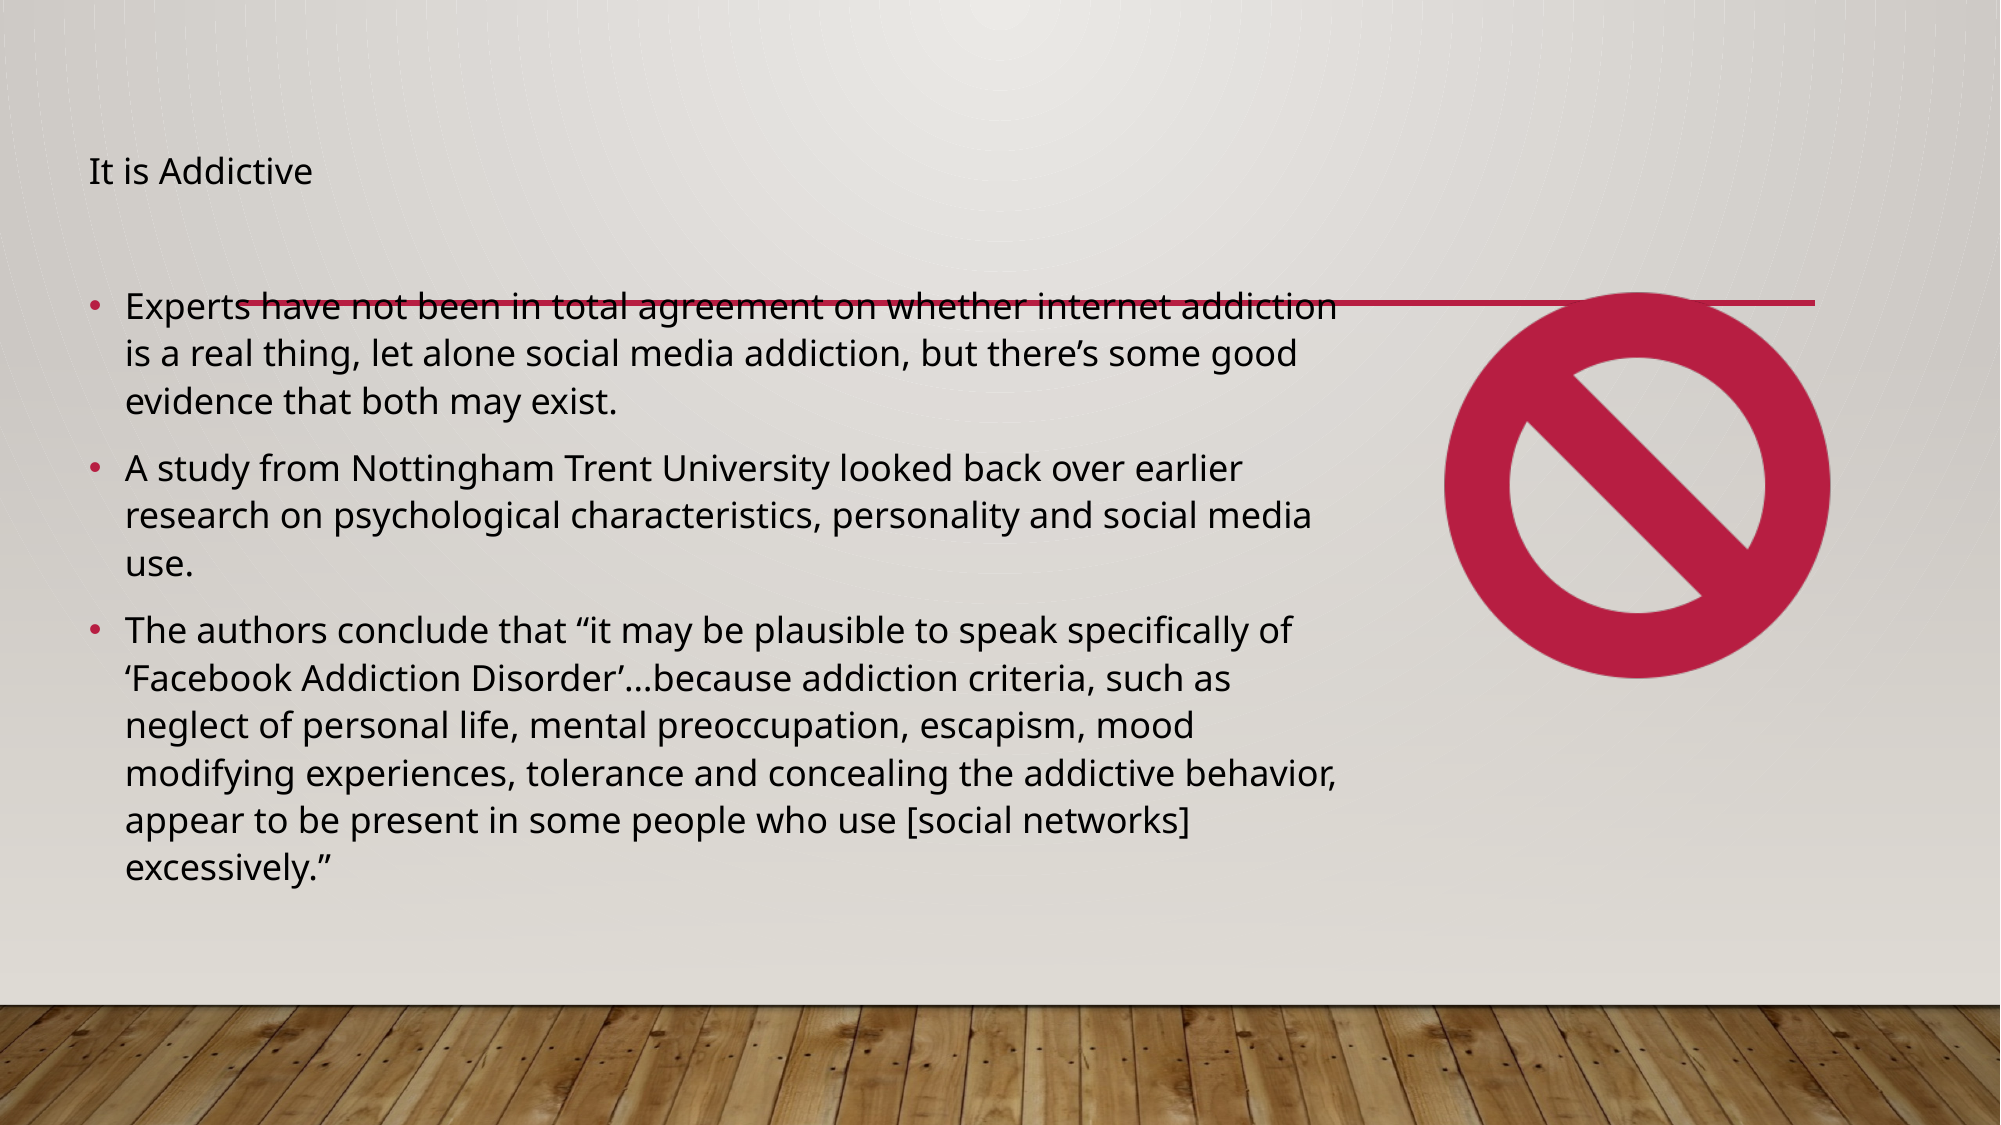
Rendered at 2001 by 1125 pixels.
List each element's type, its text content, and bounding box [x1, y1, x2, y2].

list It is Addictive Experts have not been in total agreement on whether internet addiction is a real thing, let alone social media addiction, but there’s some good evidence that both may exist. A study from Nottingham Trent University looked back over earlier research on psychological characteristics, personality and social media use. The authors conclude that “it may be plausible to speak specifically of ‘Facebook Addiction Disorder’…because addiction criteria, such as neglect of personal life, mental preoccupation, escapism, mood modifying experiences, tolerance and concealing the addictive behavior, appear to be present in some people who use [social networks] excessively.” [73, 73, 1360, 897]
picture [1397, 244, 1878, 726]
picture [0, 1005, 2000, 1125]
